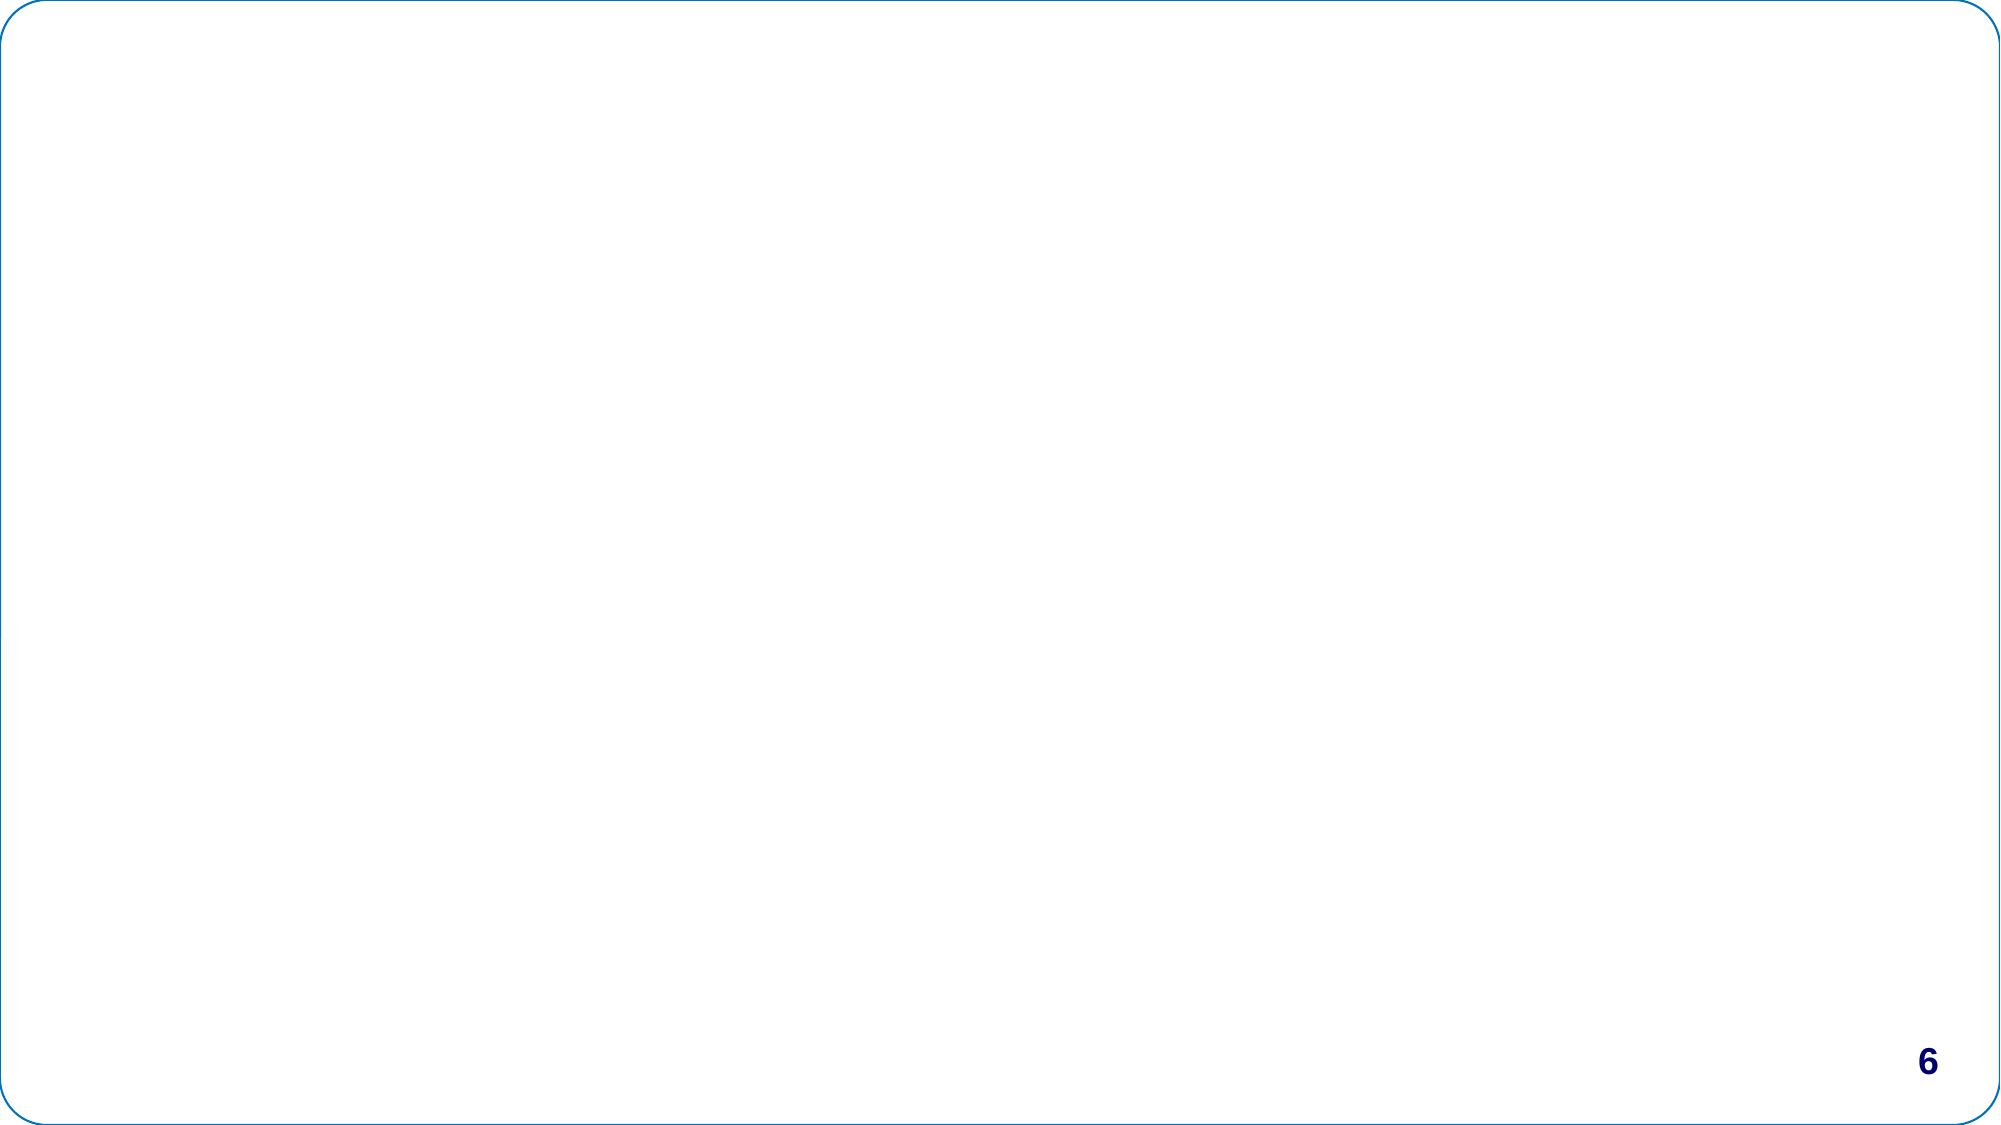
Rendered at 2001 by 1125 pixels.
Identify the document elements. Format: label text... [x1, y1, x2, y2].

text_box [0, 0, 2000, 1125]
text_box 6 [1903, 1030, 1954, 1090]
